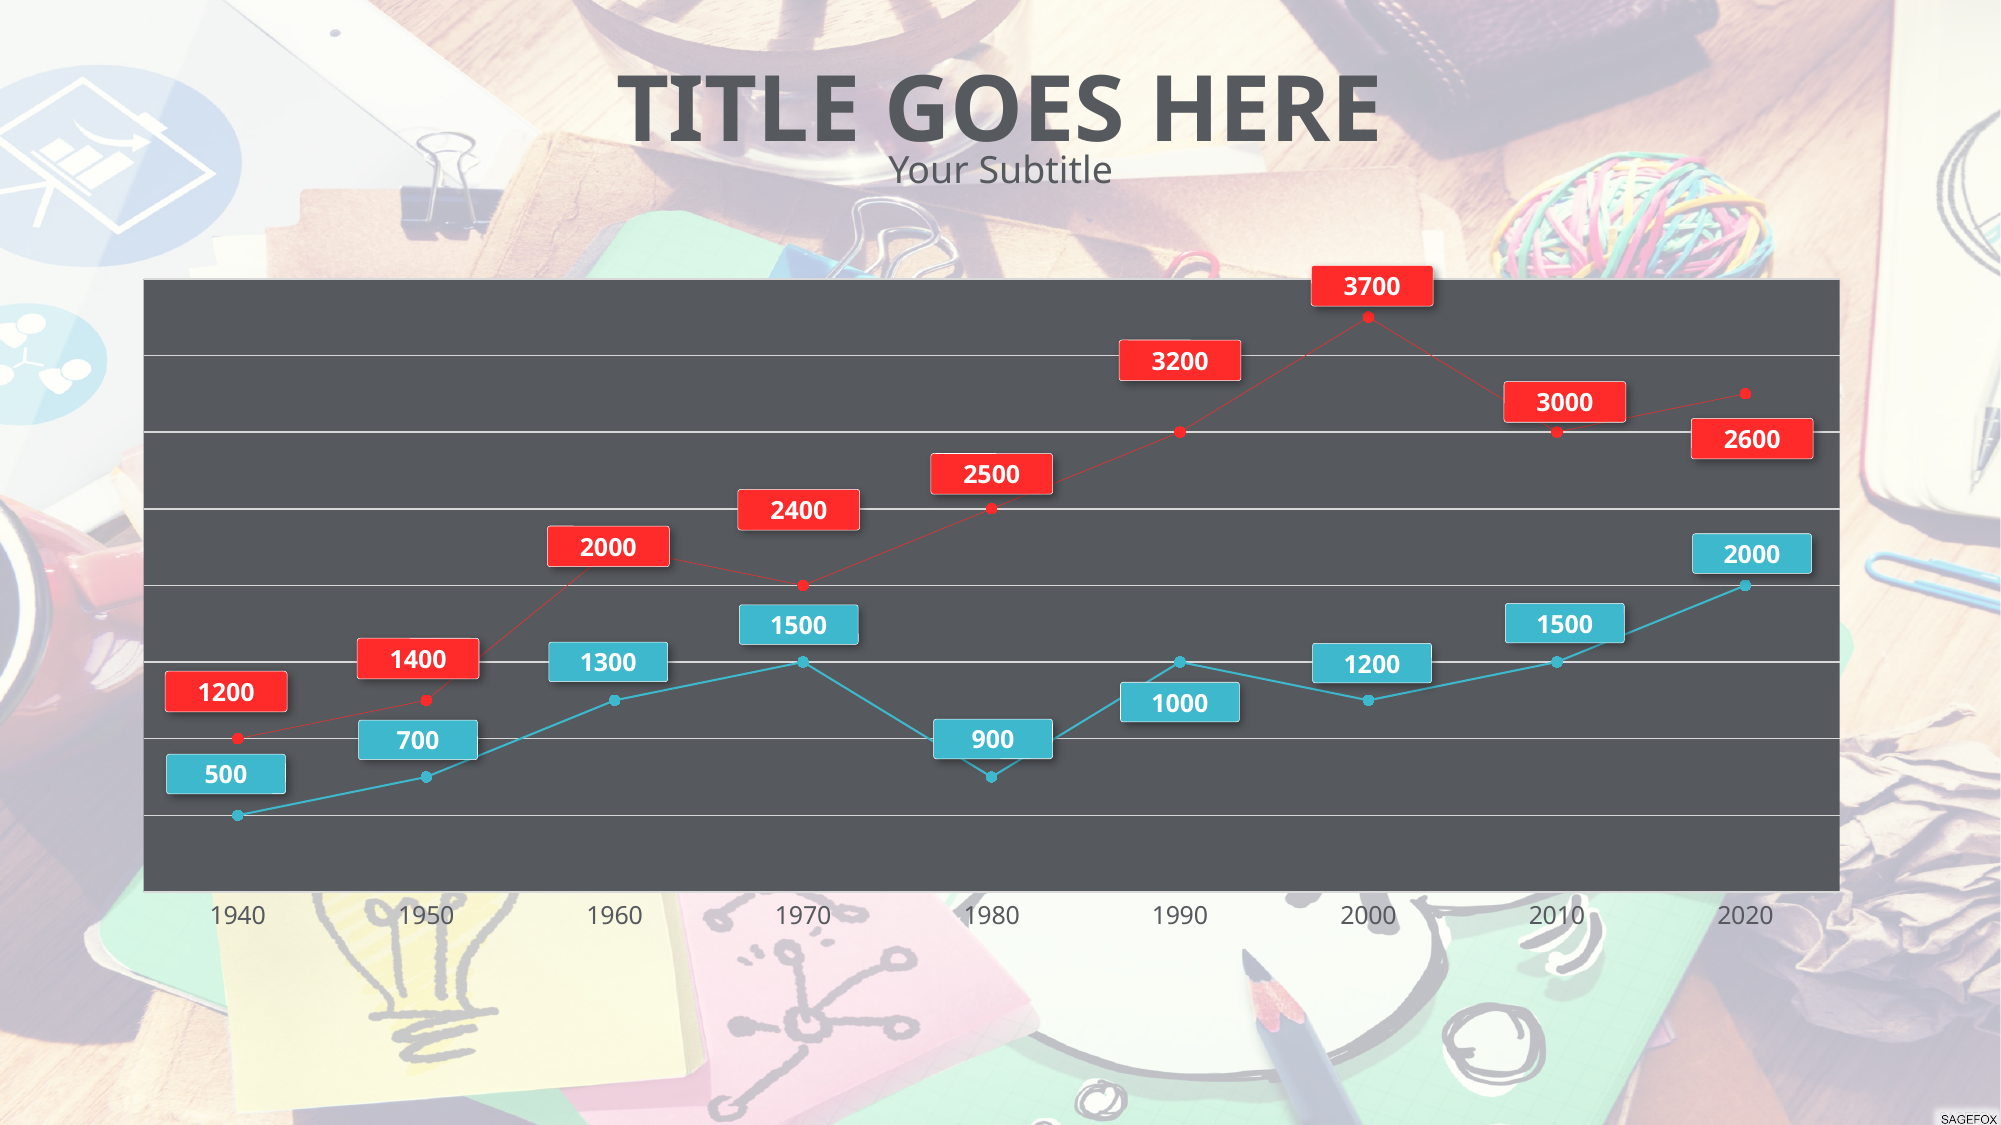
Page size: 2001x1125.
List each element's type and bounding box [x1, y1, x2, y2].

picture [1938, 1114, 1999, 1125]
text_box [548, 42, 1452, 199]
chart [108, 265, 1875, 946]
